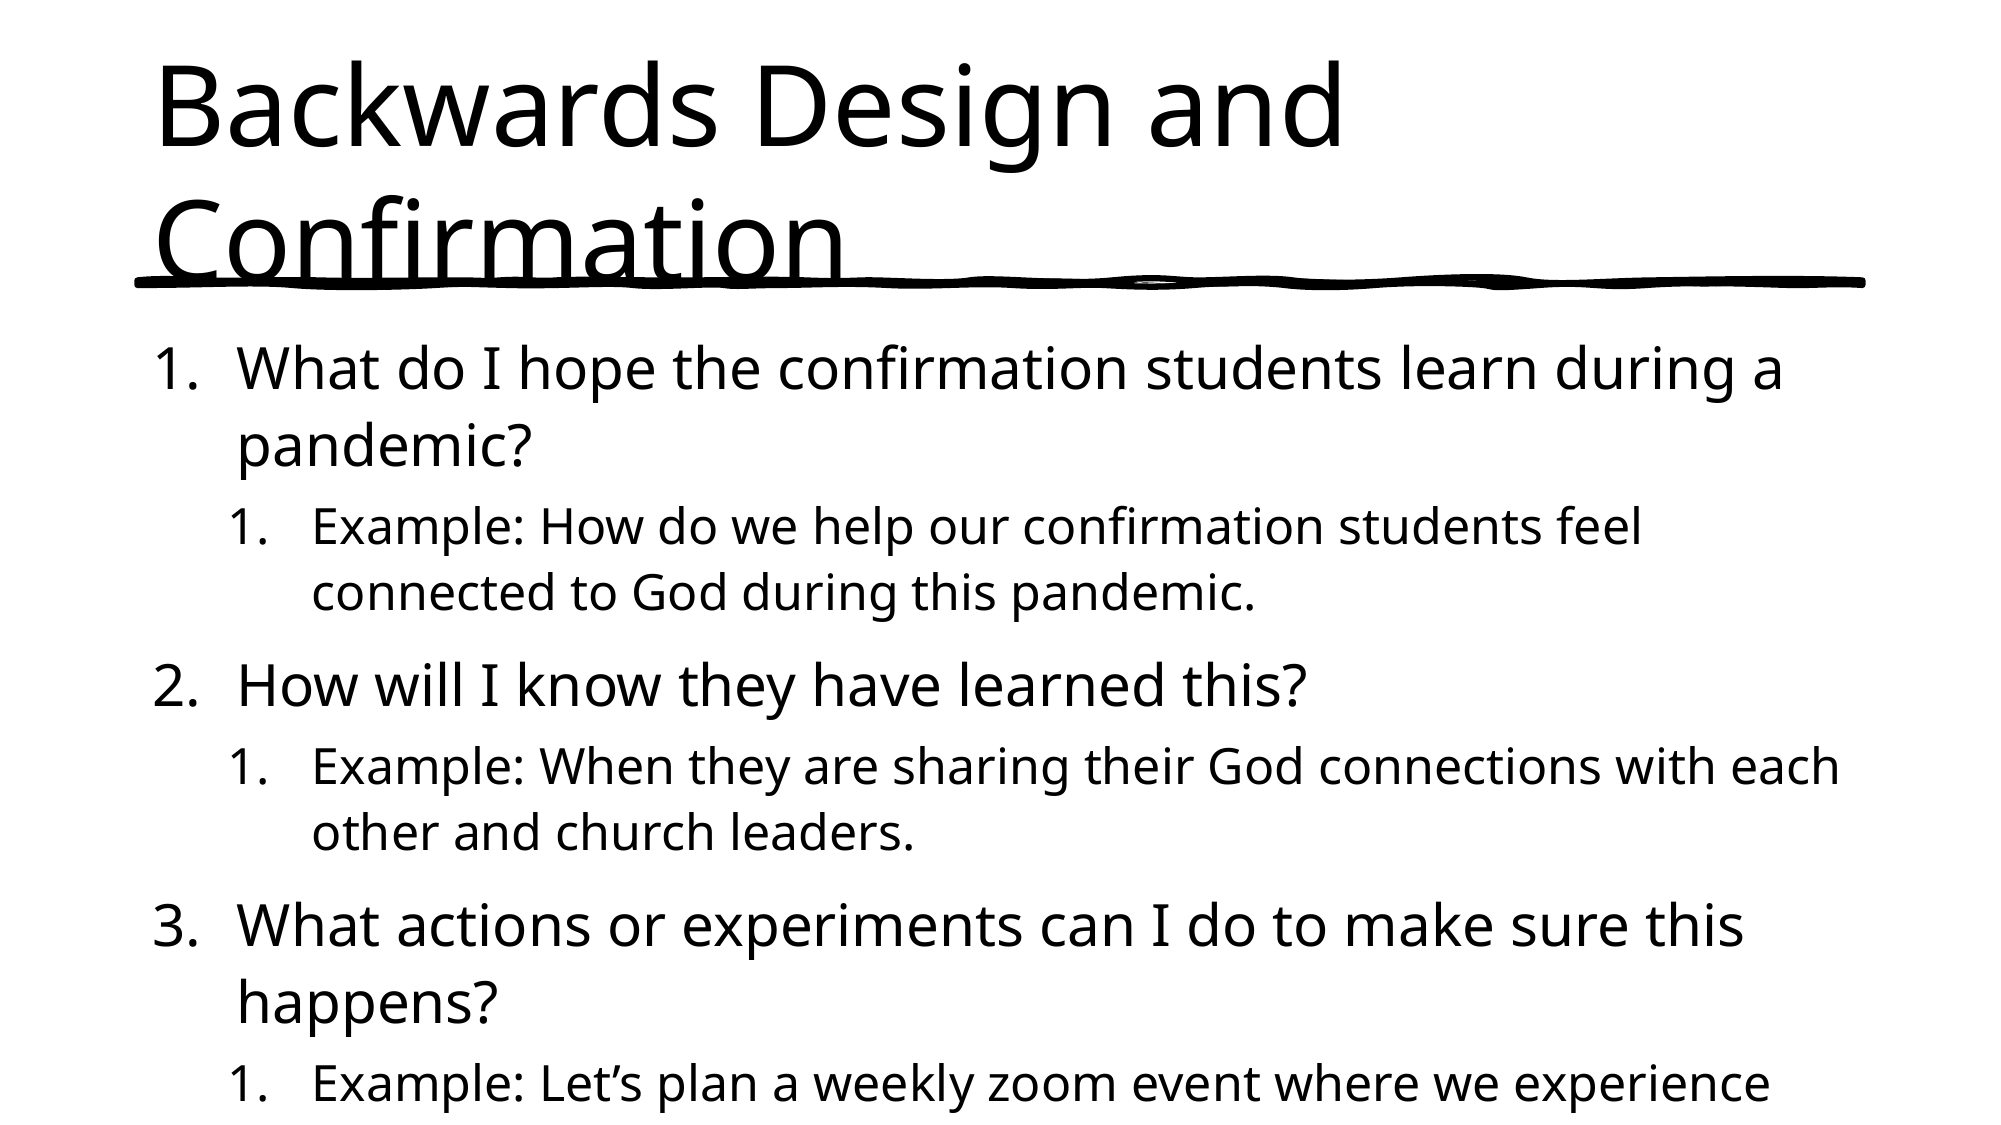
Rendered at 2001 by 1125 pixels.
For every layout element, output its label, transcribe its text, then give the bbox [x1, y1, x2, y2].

list What do I hope the confirmation students learn during a pandemic? Example: How do we help our confirmation students feel connected to God during this pandemic. How will I know they have learned this? Example: When they are sharing their God connections with each other and church leaders. What actions or experiments can I do to make sure this happens? Example: Let’s plan a weekly zoom event where we experience faith practices and sharing with each other. [137, 316, 1863, 1014]
title Backwards Design and Confirmation [137, 59, 1863, 278]
